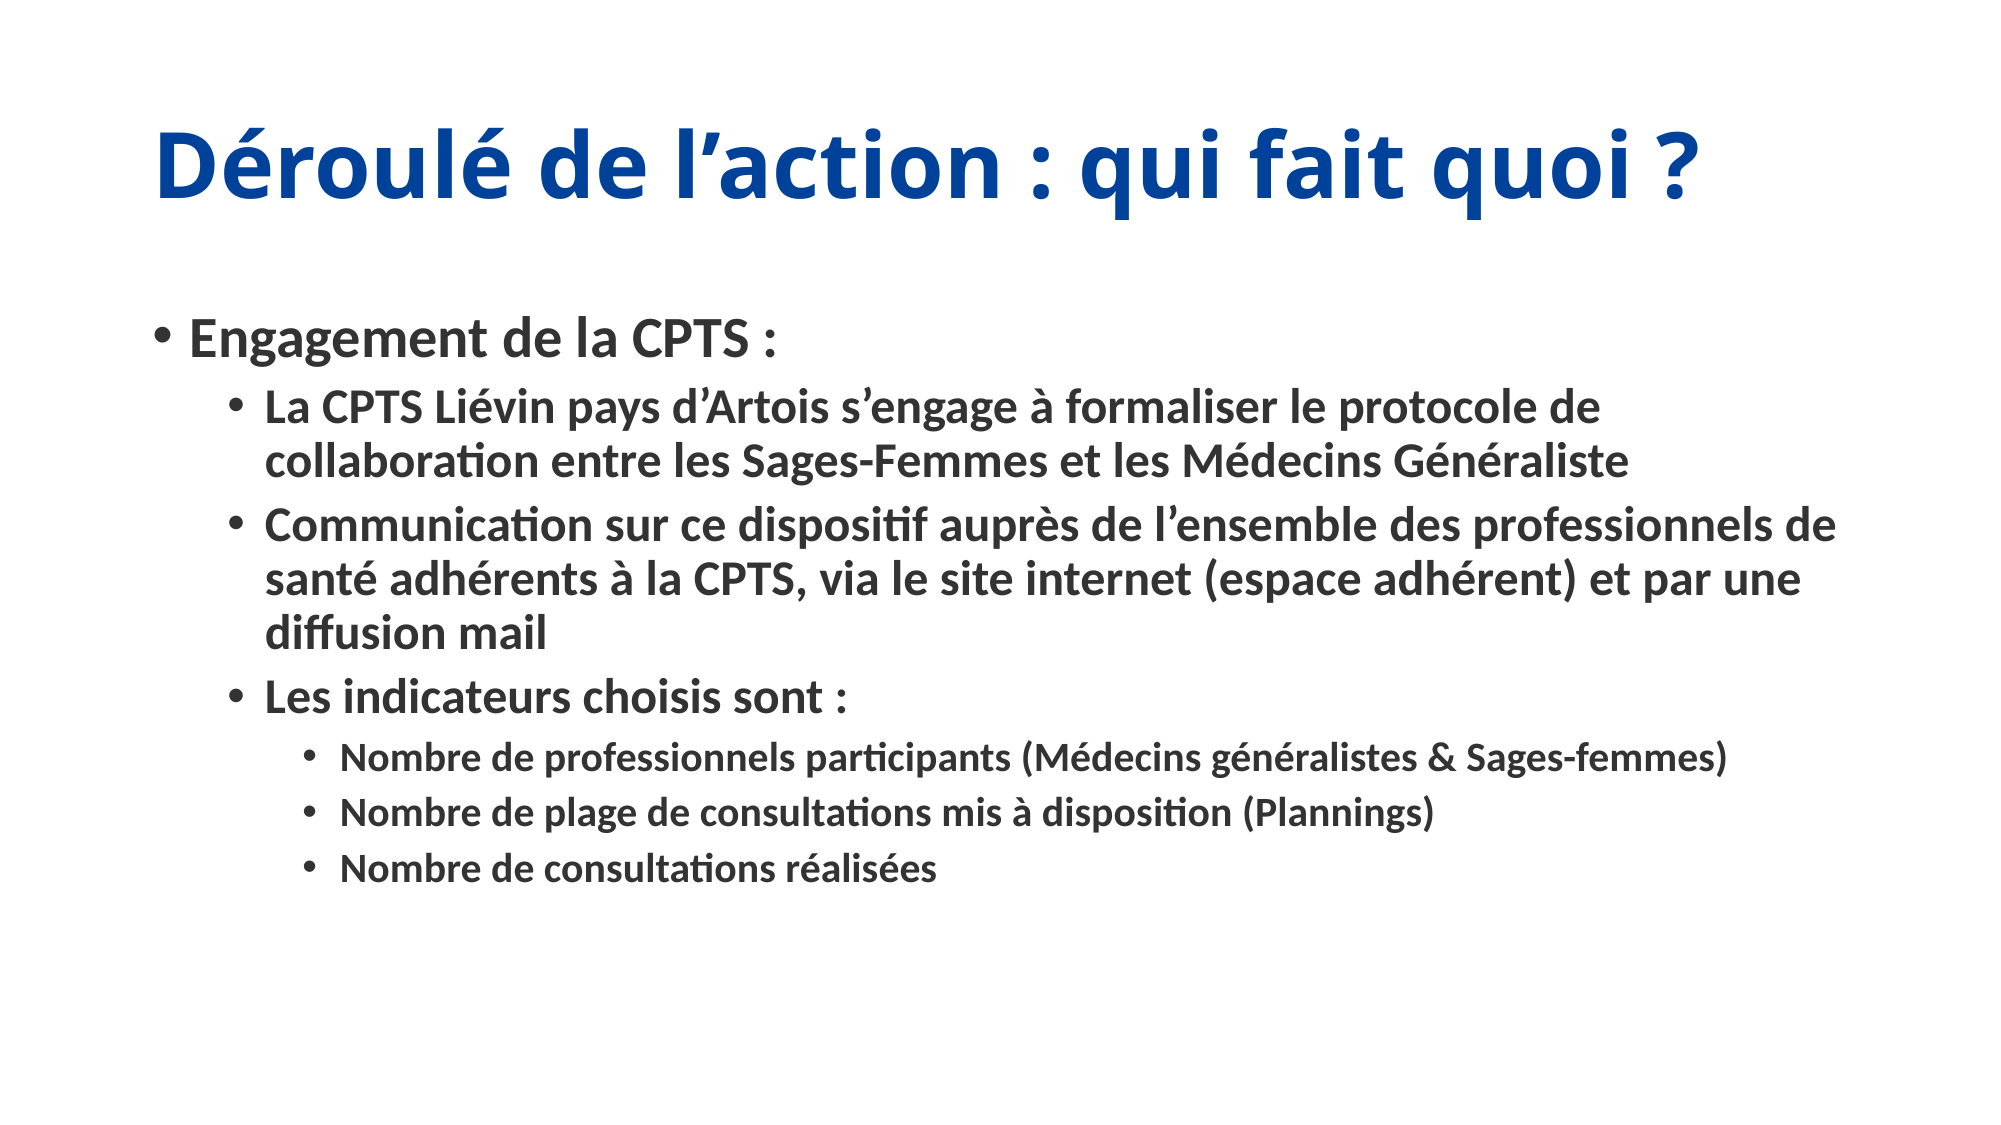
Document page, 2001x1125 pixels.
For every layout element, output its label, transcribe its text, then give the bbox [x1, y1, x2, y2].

title Déroulé de l’action : qui fait quoi ? [137, 59, 1863, 278]
list Engagement de la CPTS : La CPTS Liévin pays d’Artois s’engage à formaliser le protocole de collaboration entre les Sages-Femmes et les Médecins Généraliste Communication sur ce dispositif auprès de l’ensemble des professionnels de santé adhérents à la CPTS, via le site internet (espace adhérent) et par une diffusion mail Les indicateurs choisis sont : Nombre de professionnels participants (Médecins généralistes & Sages-femmes) Nombre de plage de consultations mis à disposition (Plannings) Nombre de consultations réalisées [137, 299, 1863, 1014]
